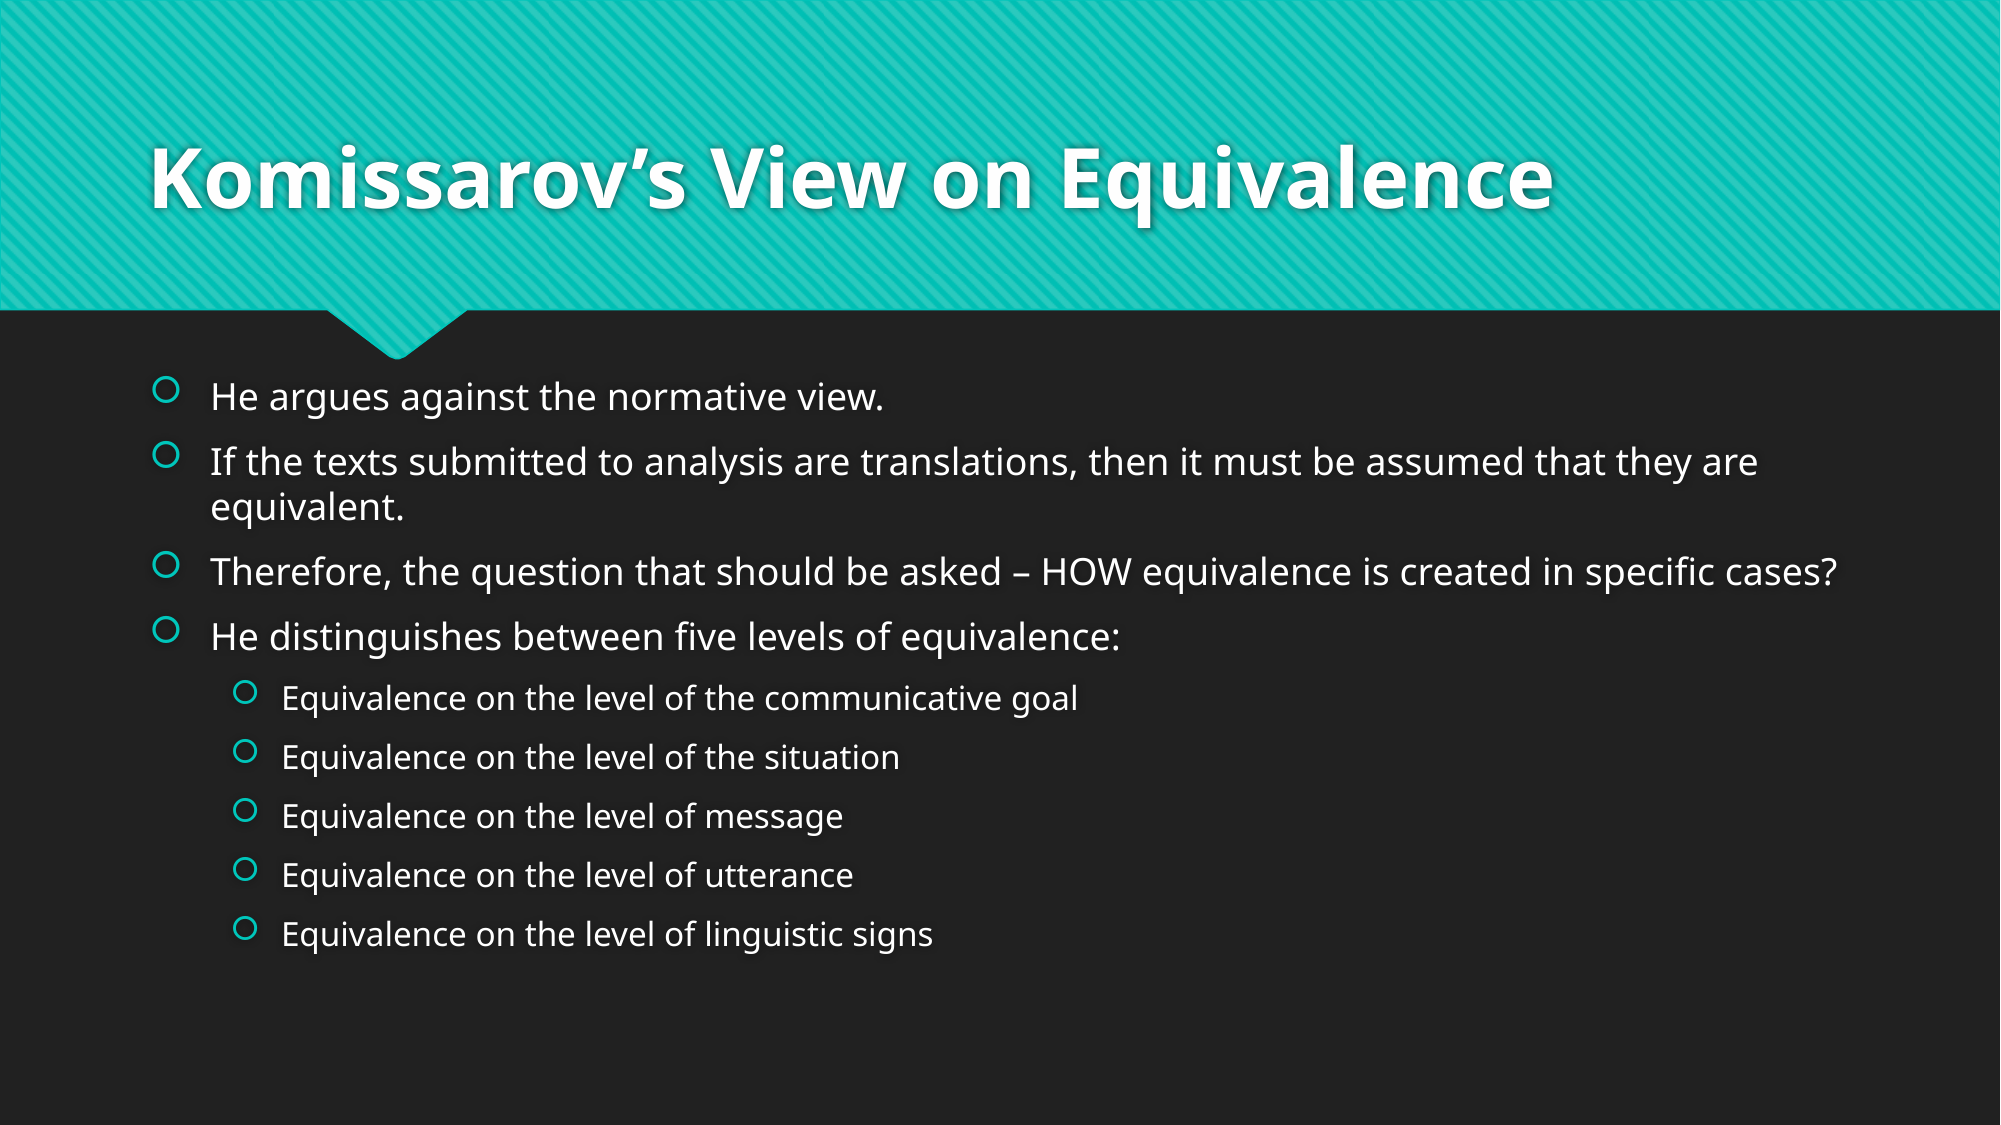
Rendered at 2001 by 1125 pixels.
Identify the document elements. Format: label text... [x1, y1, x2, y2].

list He argues against the normative view. If the texts submitted to analysis are translations, then it must be assumed that they are equivalent. Therefore, the question that should be asked – HOW equivalence is created in specific cases? He distinguishes between five levels of equivalence: Equivalence on the level of the communicative goal Equivalence on the level of the situation Equivalence on the level of message Equivalence on the level of utterance Equivalence on the level of linguistic signs [134, 364, 1866, 962]
title Komissarov’s View on Equivalence [132, 73, 1868, 233]
